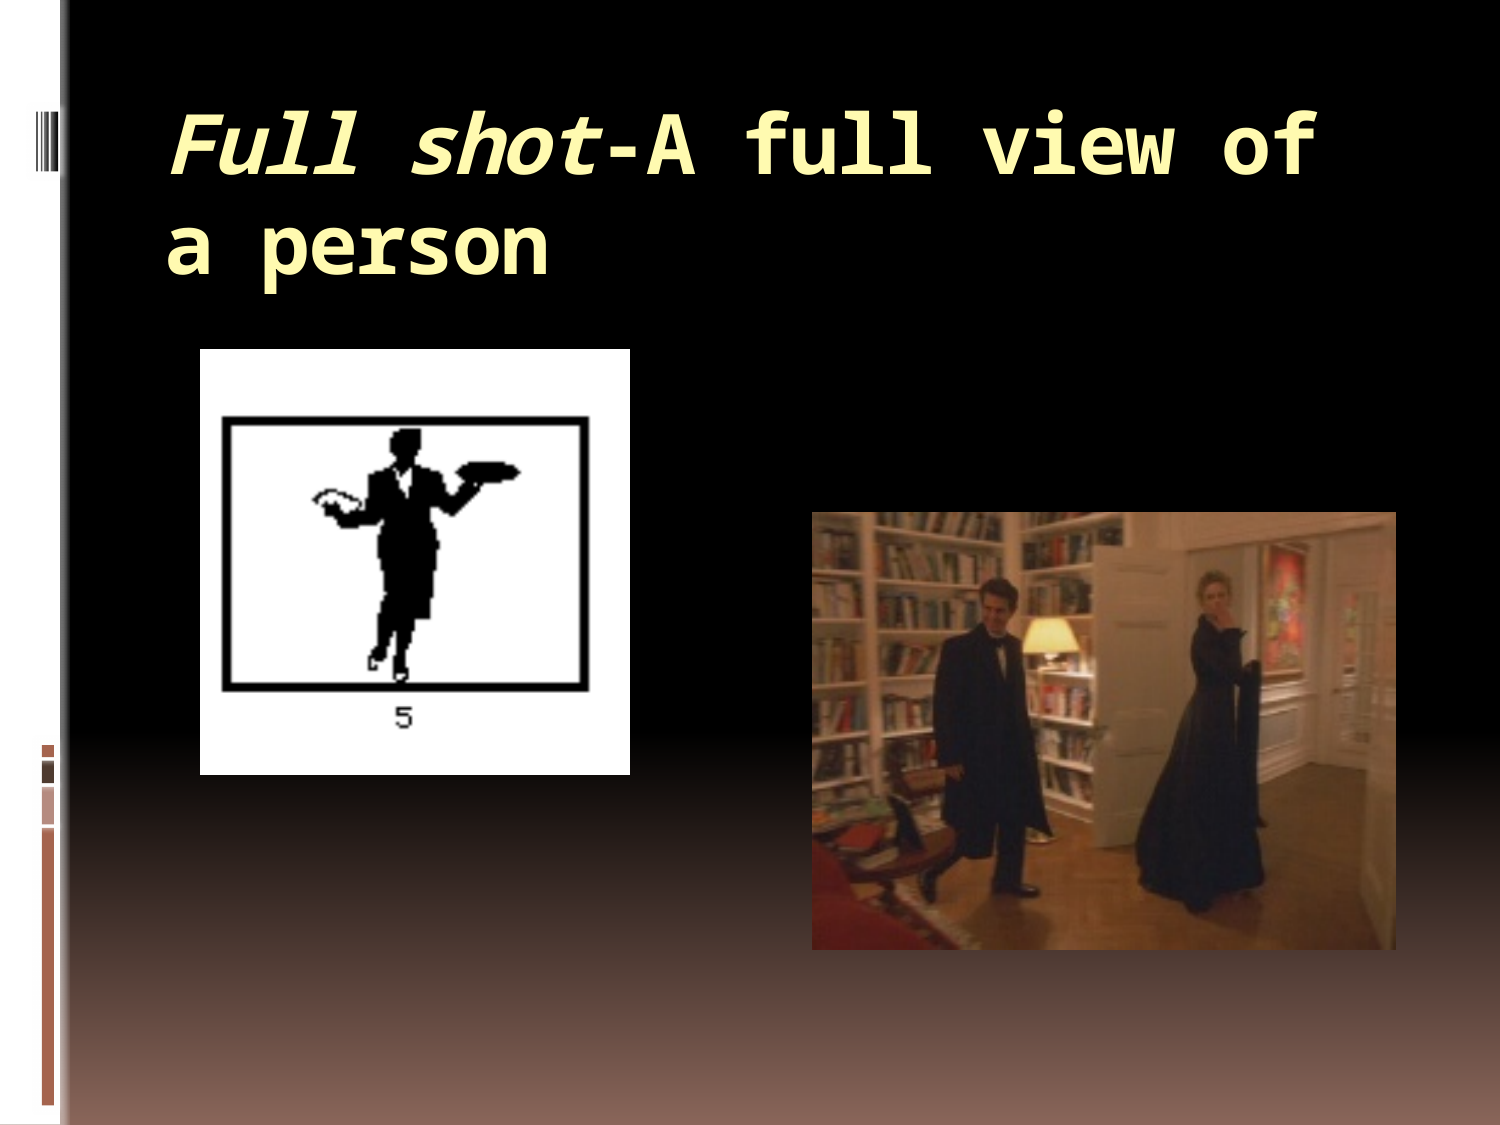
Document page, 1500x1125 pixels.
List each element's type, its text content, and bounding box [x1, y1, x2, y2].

title Full shot-A full view of a person [150, 83, 1425, 325]
picture [199, 349, 630, 776]
picture [811, 511, 1397, 951]
